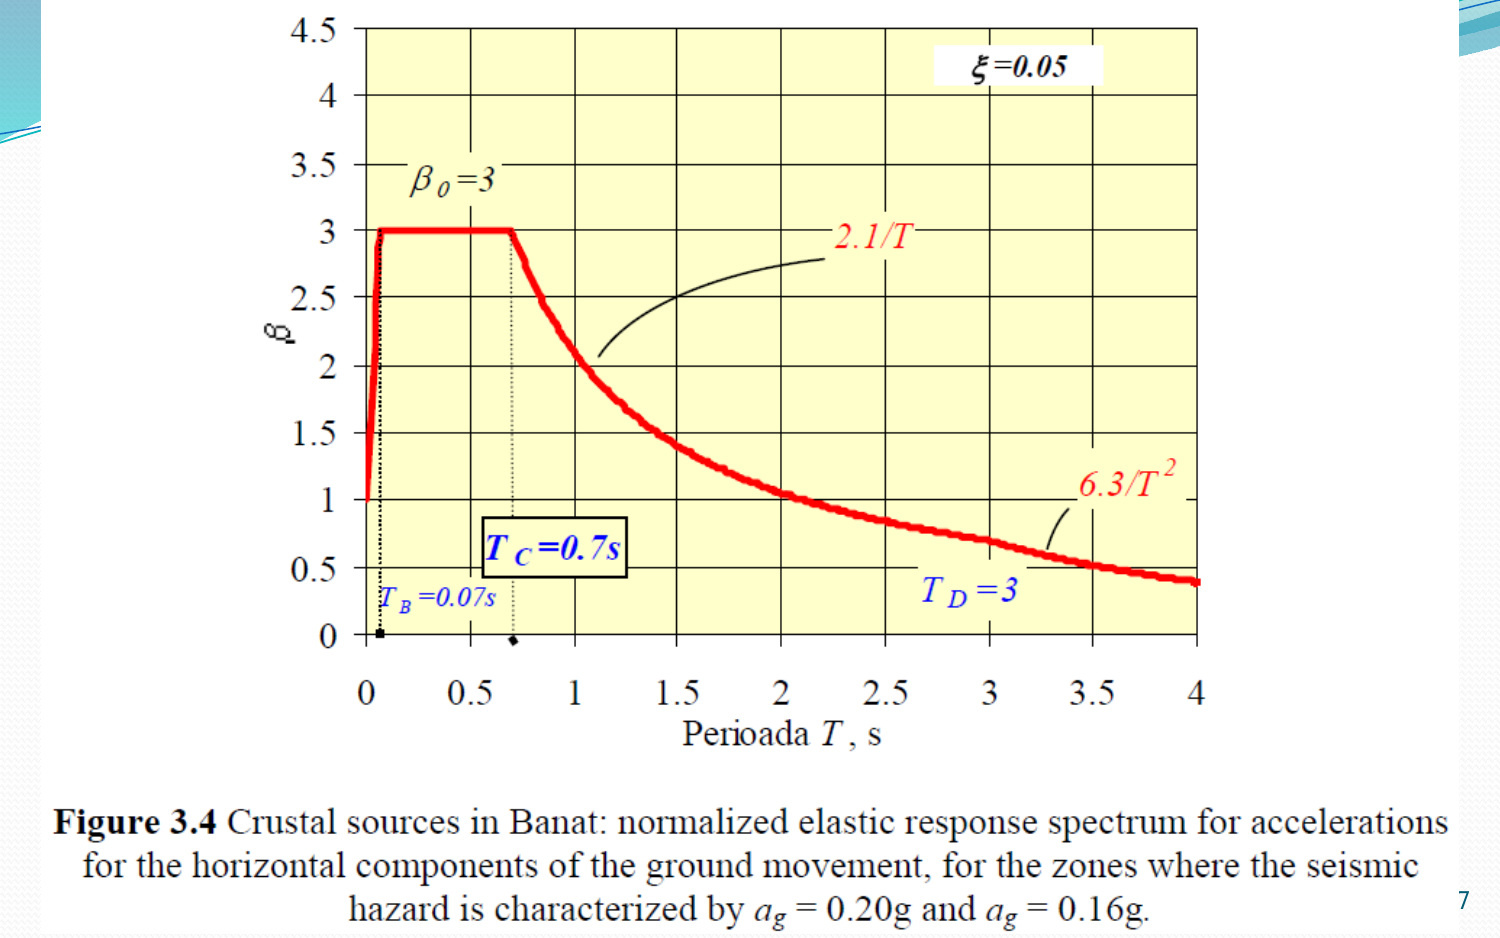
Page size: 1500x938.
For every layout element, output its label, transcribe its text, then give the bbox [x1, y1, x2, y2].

picture [40, 0, 1459, 935]
slide_number 17 [1465, 868, 1471, 919]
